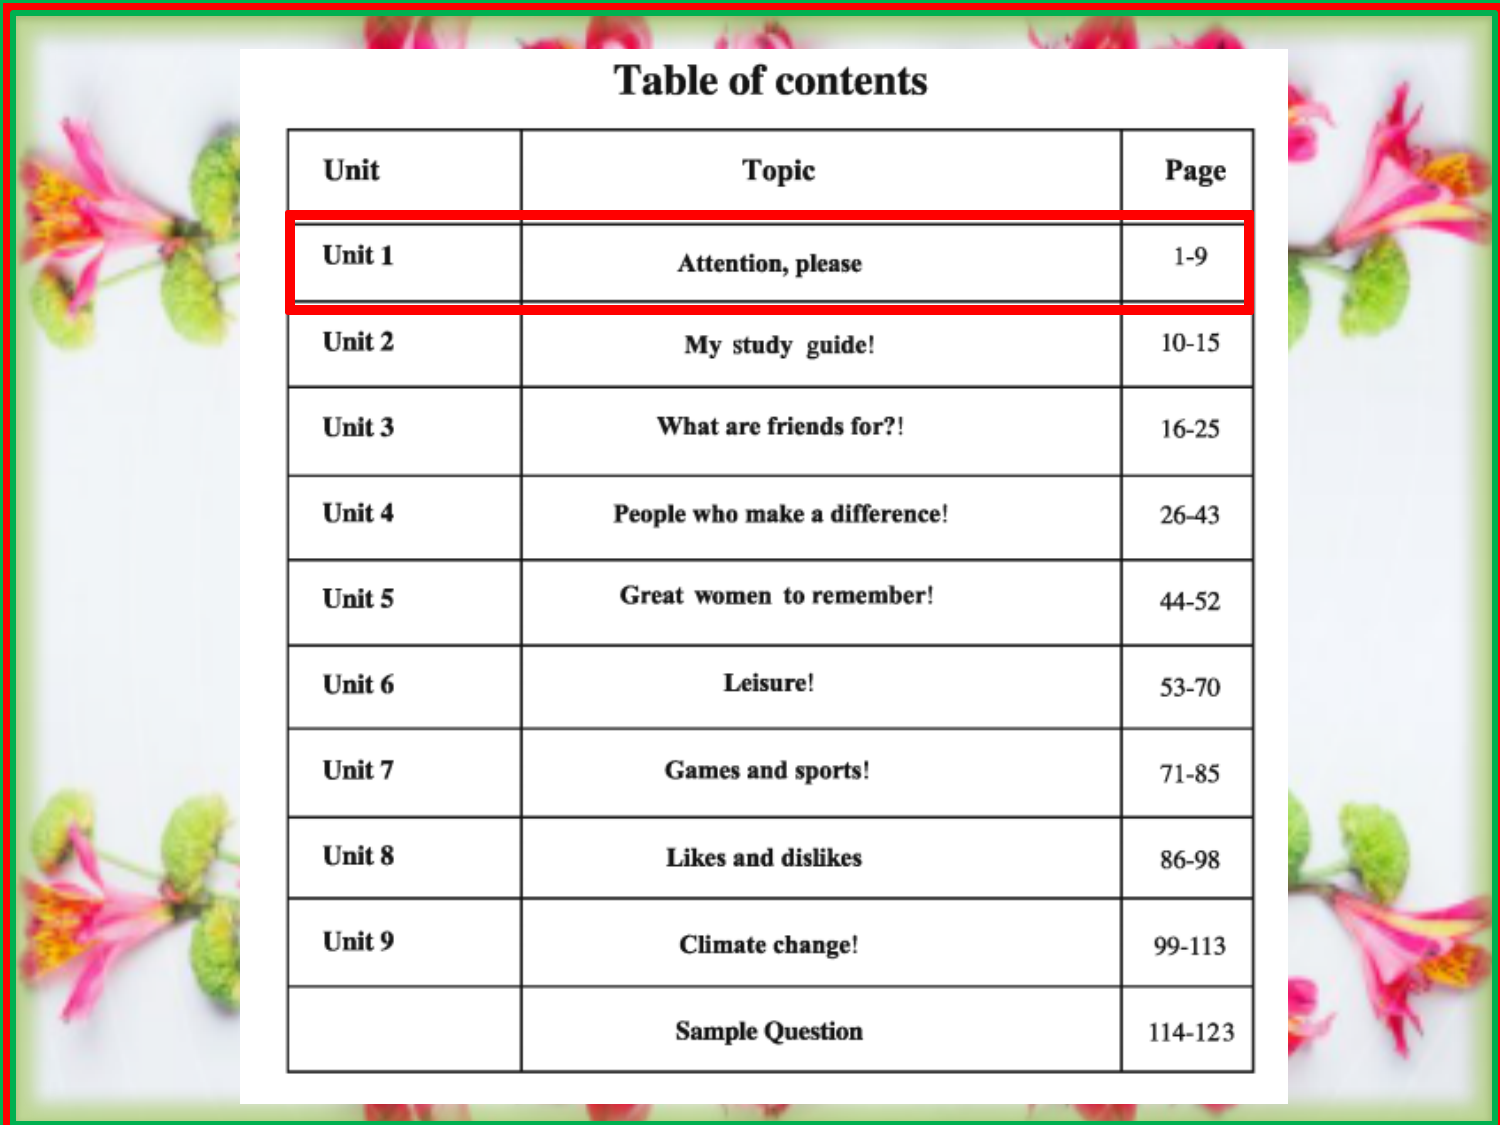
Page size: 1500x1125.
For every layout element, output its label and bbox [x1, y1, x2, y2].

picture [240, 49, 1288, 1104]
